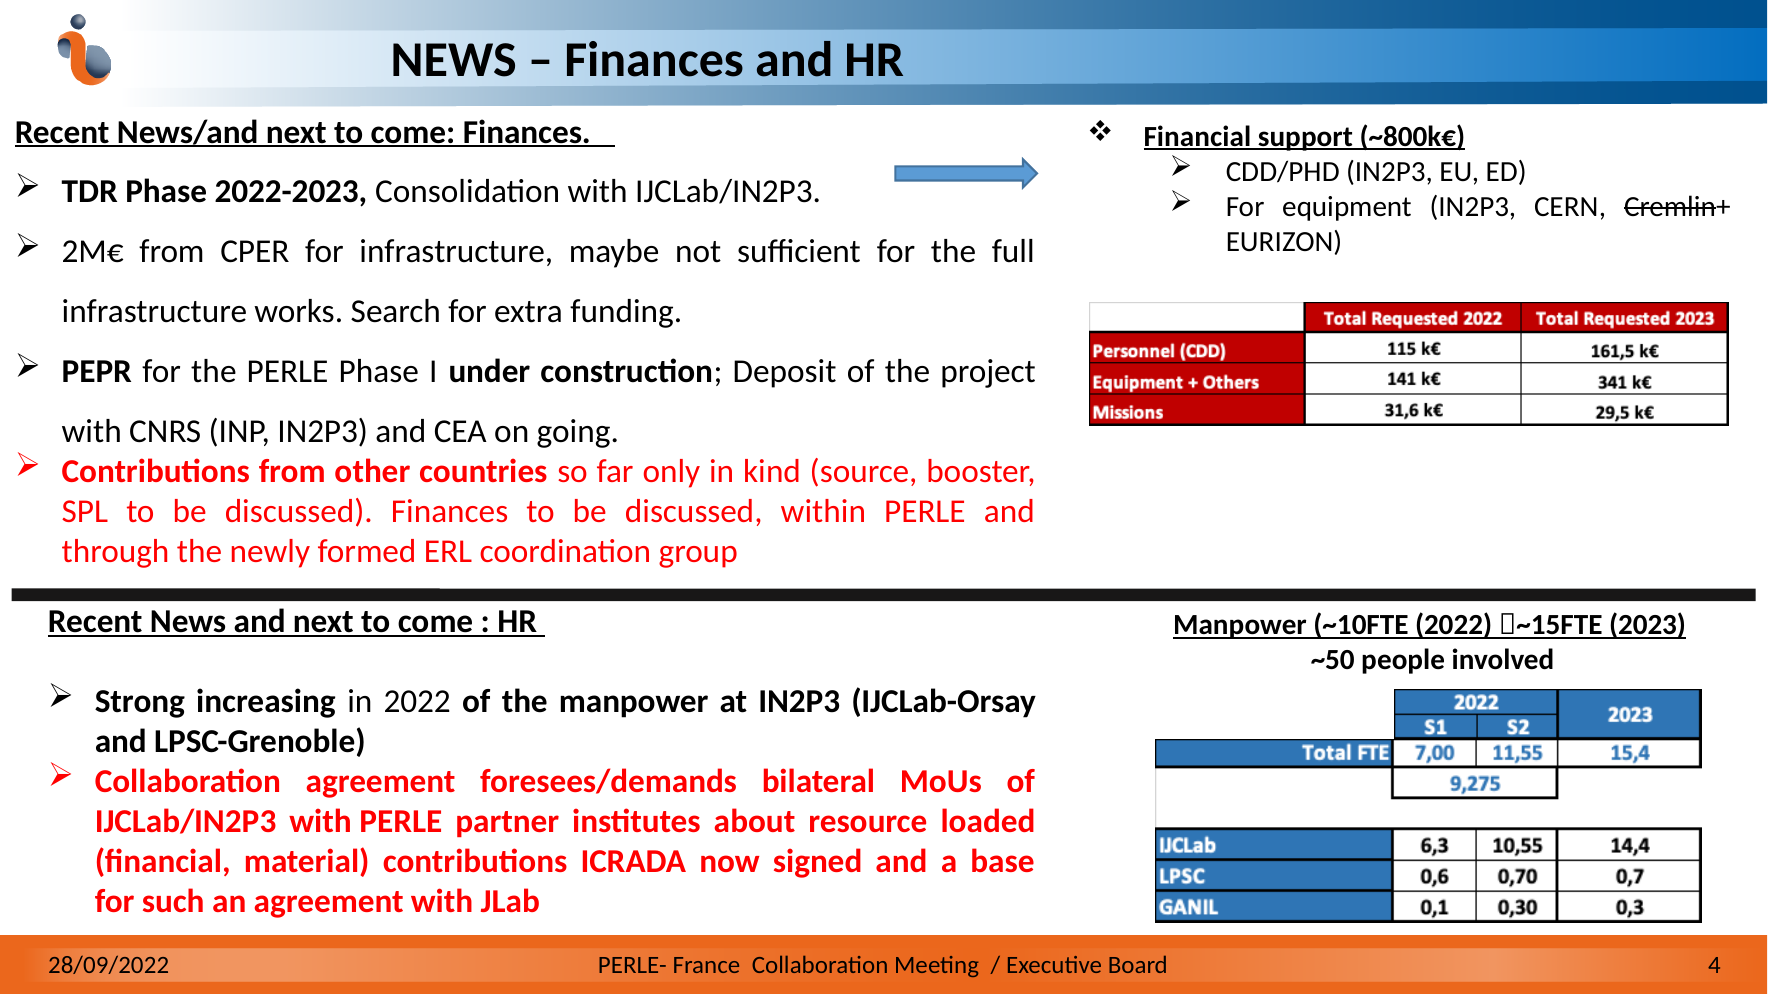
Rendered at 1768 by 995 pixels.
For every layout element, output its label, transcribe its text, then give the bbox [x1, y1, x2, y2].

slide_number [33, 937, 429, 991]
text_box Recent News/and next to come: Finances. TDR Phase 2022-2023, Consolidation with IJCLab/IN2P3. 2M€ from CPER for infrastructure, maybe not sufficient for the full infrastructure works. Search for extra funding. PEPR for the PERLE Phase I under construction; Deposit of the project with CNRS (INP, IN2P3) and CEA on going. Contributions from other countries so far only in kind (source, booster, SPL to be discussed). Finances to be discussed, within PERLE and through the newly formed ERL coordination group [0, 102, 1052, 577]
text_box Manpower (~10FTE (2022) ~15FTE (2023) ~50 people involved [1155, 602, 1711, 683]
text_box Recent News and next to come : HR Strong increasing in 2022 of the manpower at IN2P3 (IJCLab-Orsay and LPSC-Grenoble) Collaboration agreement foresees/demands bilateral MoUs of IJCLab/IN2P3 with PERLE partner institutes about resource loaded (financial, material) contributions ICRADA now signed and a base for such an agreement with JLab [33, 602, 1052, 927]
text_box Financial support (~800k€) CDD/PHD (IN2P3, EU, ED) For equipment (IN2P3, CERN, Cremlin+ EURIZON) [1072, 109, 1746, 265]
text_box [1155, 689, 1702, 924]
footer PERLE- France Collaboration Meeting / Executive Board [481, 937, 1286, 991]
picture [0, 0, 1768, 994]
text_box [894, 156, 1039, 190]
slide_number 4 [1338, 937, 1736, 991]
title NEWS – Finances and HR [375, 24, 1309, 96]
